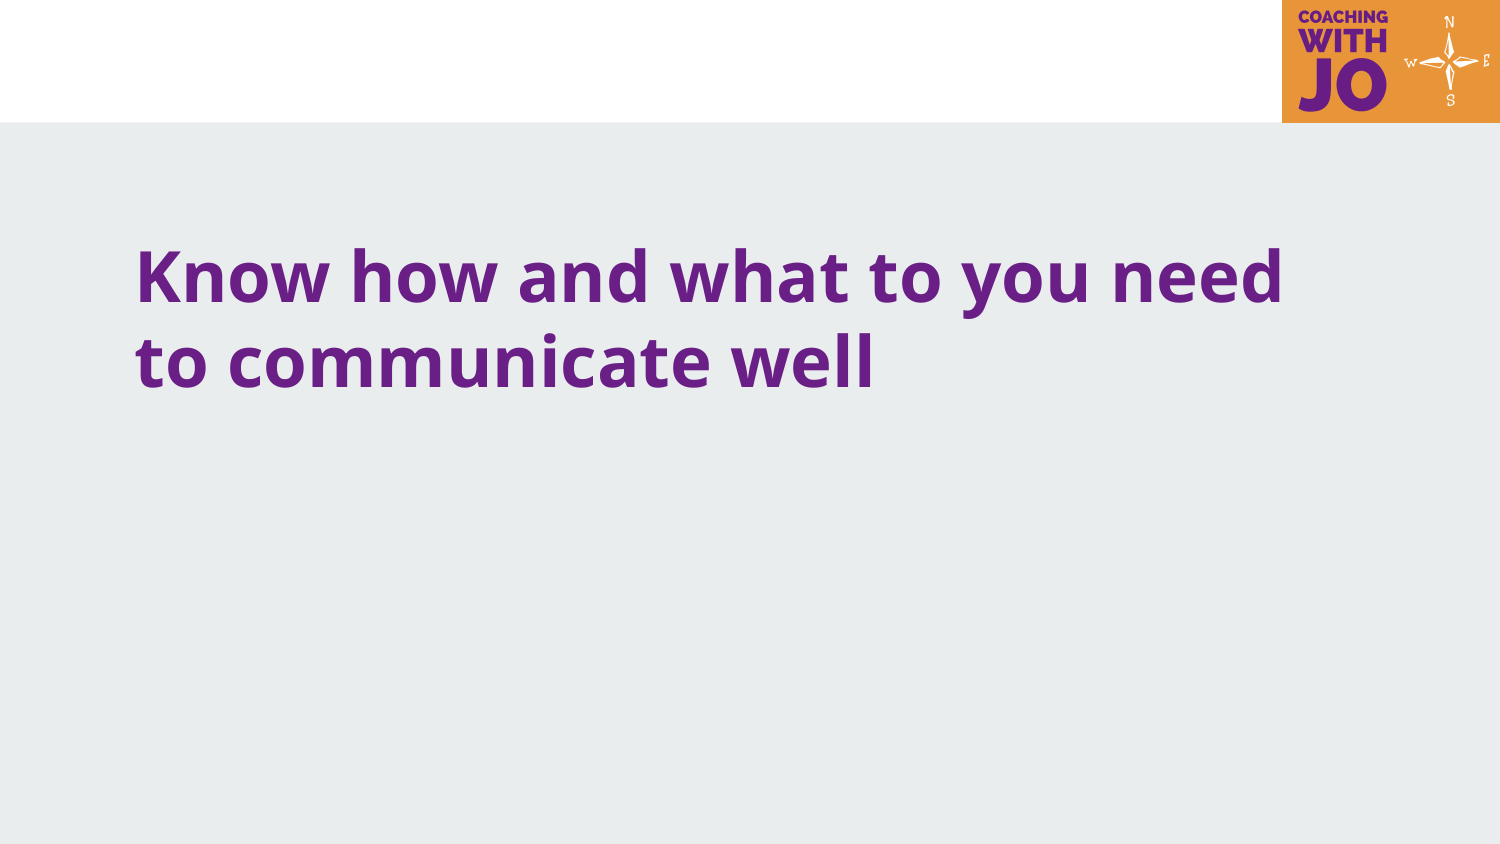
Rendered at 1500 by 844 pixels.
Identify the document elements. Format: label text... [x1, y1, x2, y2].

picture [1282, 0, 1500, 123]
title Know how and what to you need to communicate well [119, 216, 1381, 639]
